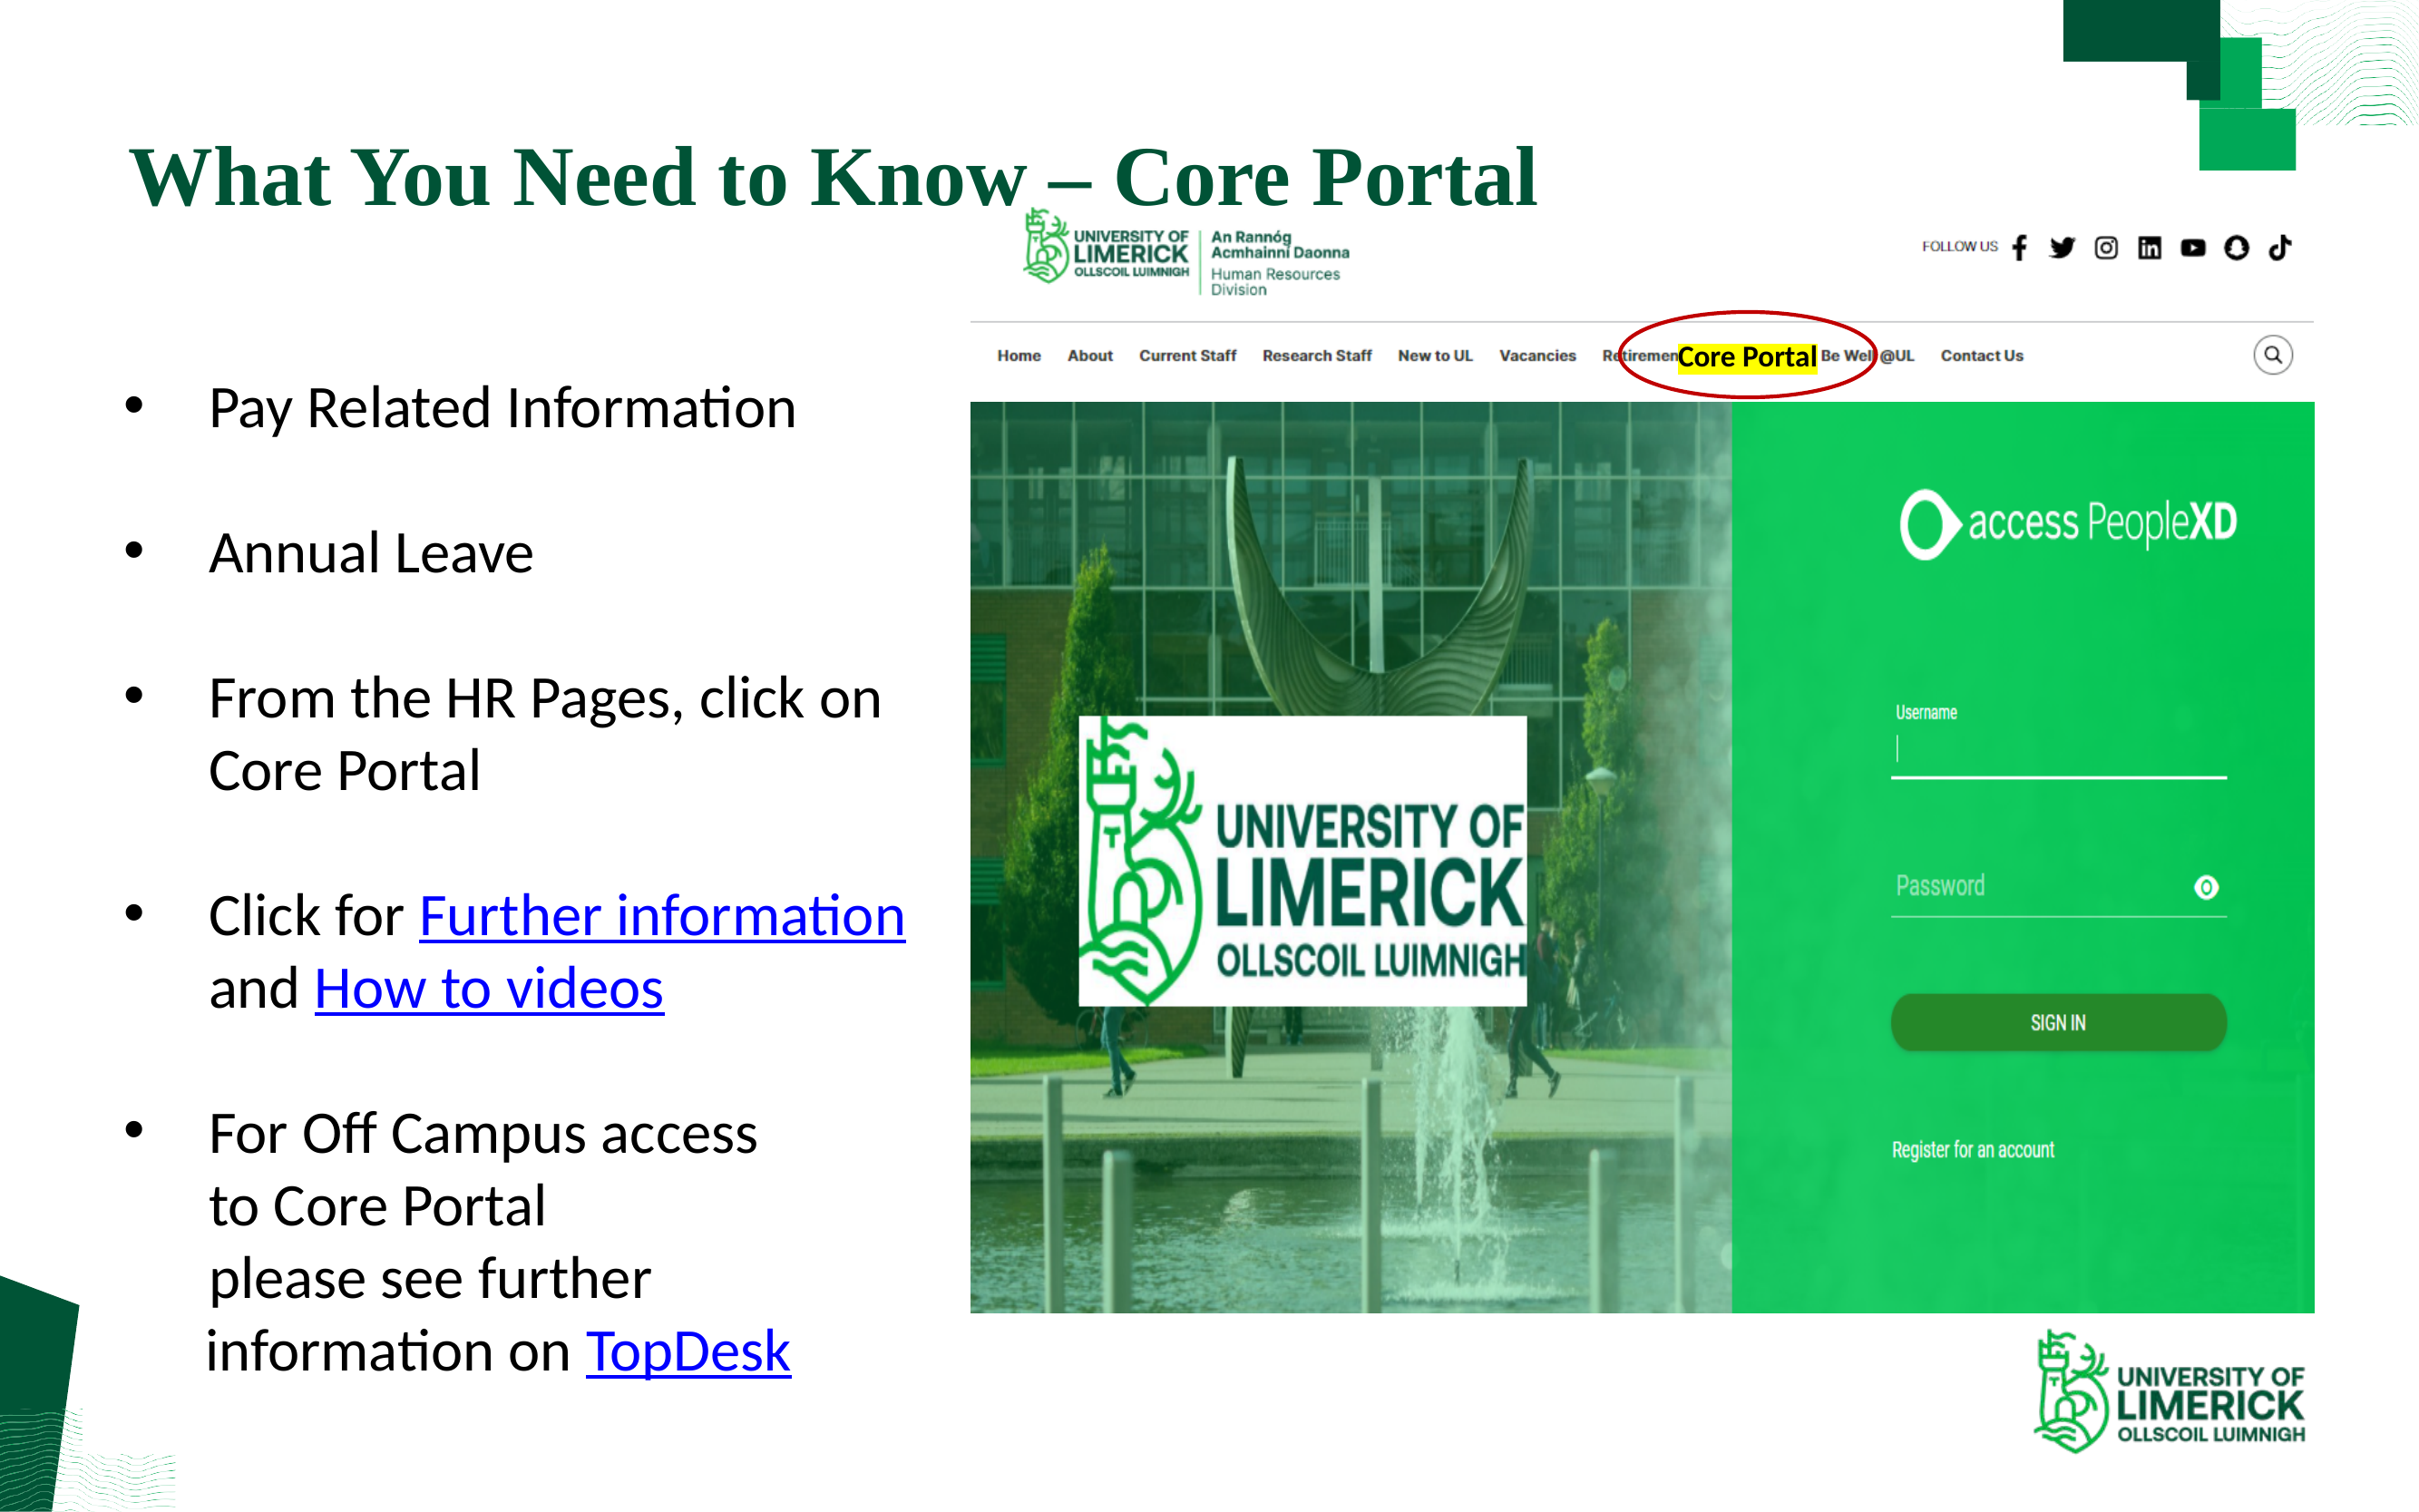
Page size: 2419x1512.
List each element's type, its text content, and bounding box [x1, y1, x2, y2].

text_box [0, 1409, 176, 1512]
title What You Need to Know – Core Portal [128, 120, 1629, 373]
text_box Pay Related Information Annual Leave From the HR Pages, click on Core Portal Click for Further information and How to videos For Off Campus access to Core Portal please see further information on TopDesk [110, 278, 964, 1472]
text_box [2063, 0, 2419, 171]
text_box [2014, 1294, 2326, 1489]
picture [971, 402, 2315, 1314]
picture [970, 206, 2315, 383]
text_box Core Portal [1672, 391, 1825, 400]
